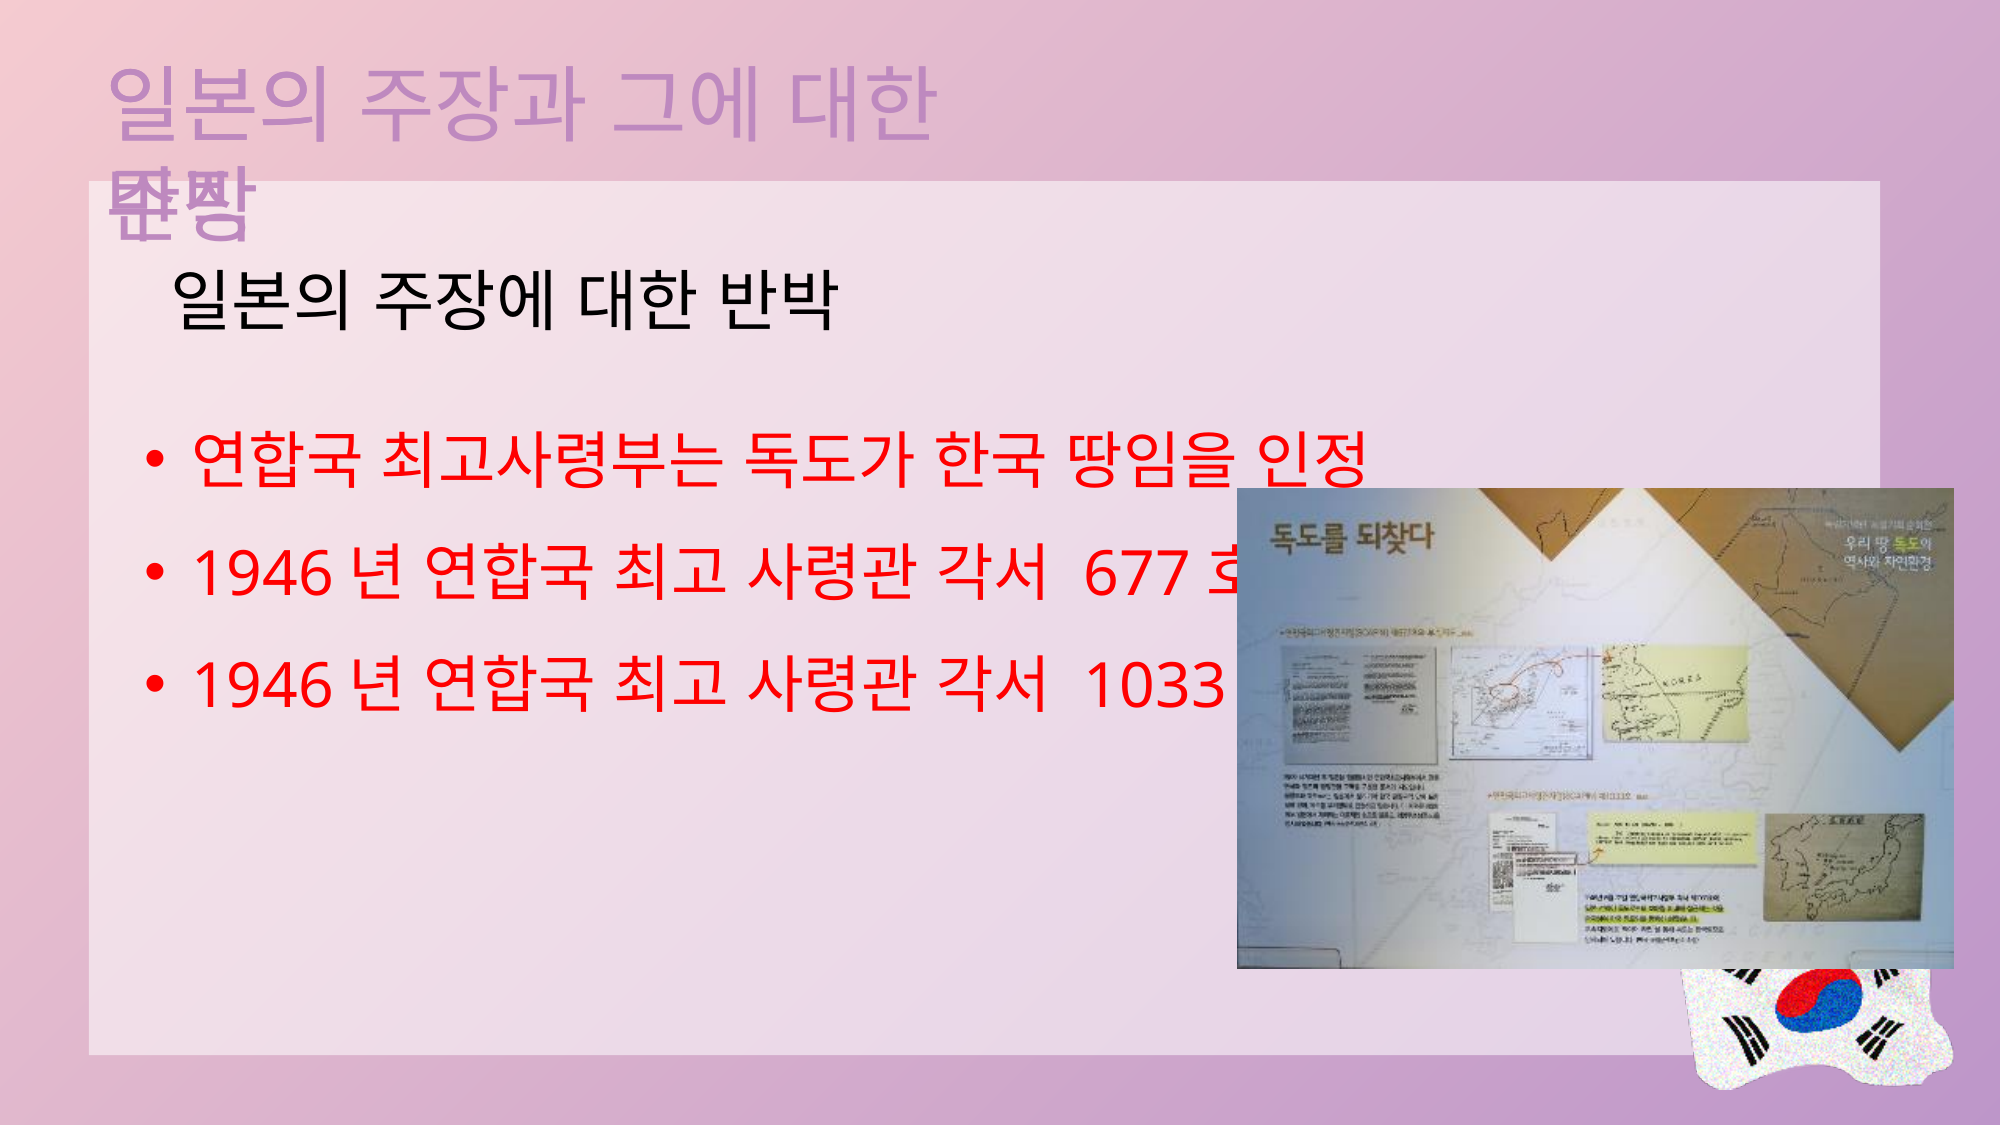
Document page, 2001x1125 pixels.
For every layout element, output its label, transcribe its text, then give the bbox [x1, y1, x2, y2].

text_box 연합국 최고사령부는 독도가 한국 땅임을 인정 1946년 연합국 최고 사령관 각서 677호 1946년 연합국 최고 사령관 각서 1033호 [129, 375, 1386, 841]
text_box 일본의 주장에 대한 반박 [155, 251, 857, 347]
text_box 일본의 주장과 그에 대한 반박 [90, 44, 1128, 260]
picture [1237, 488, 1961, 1090]
